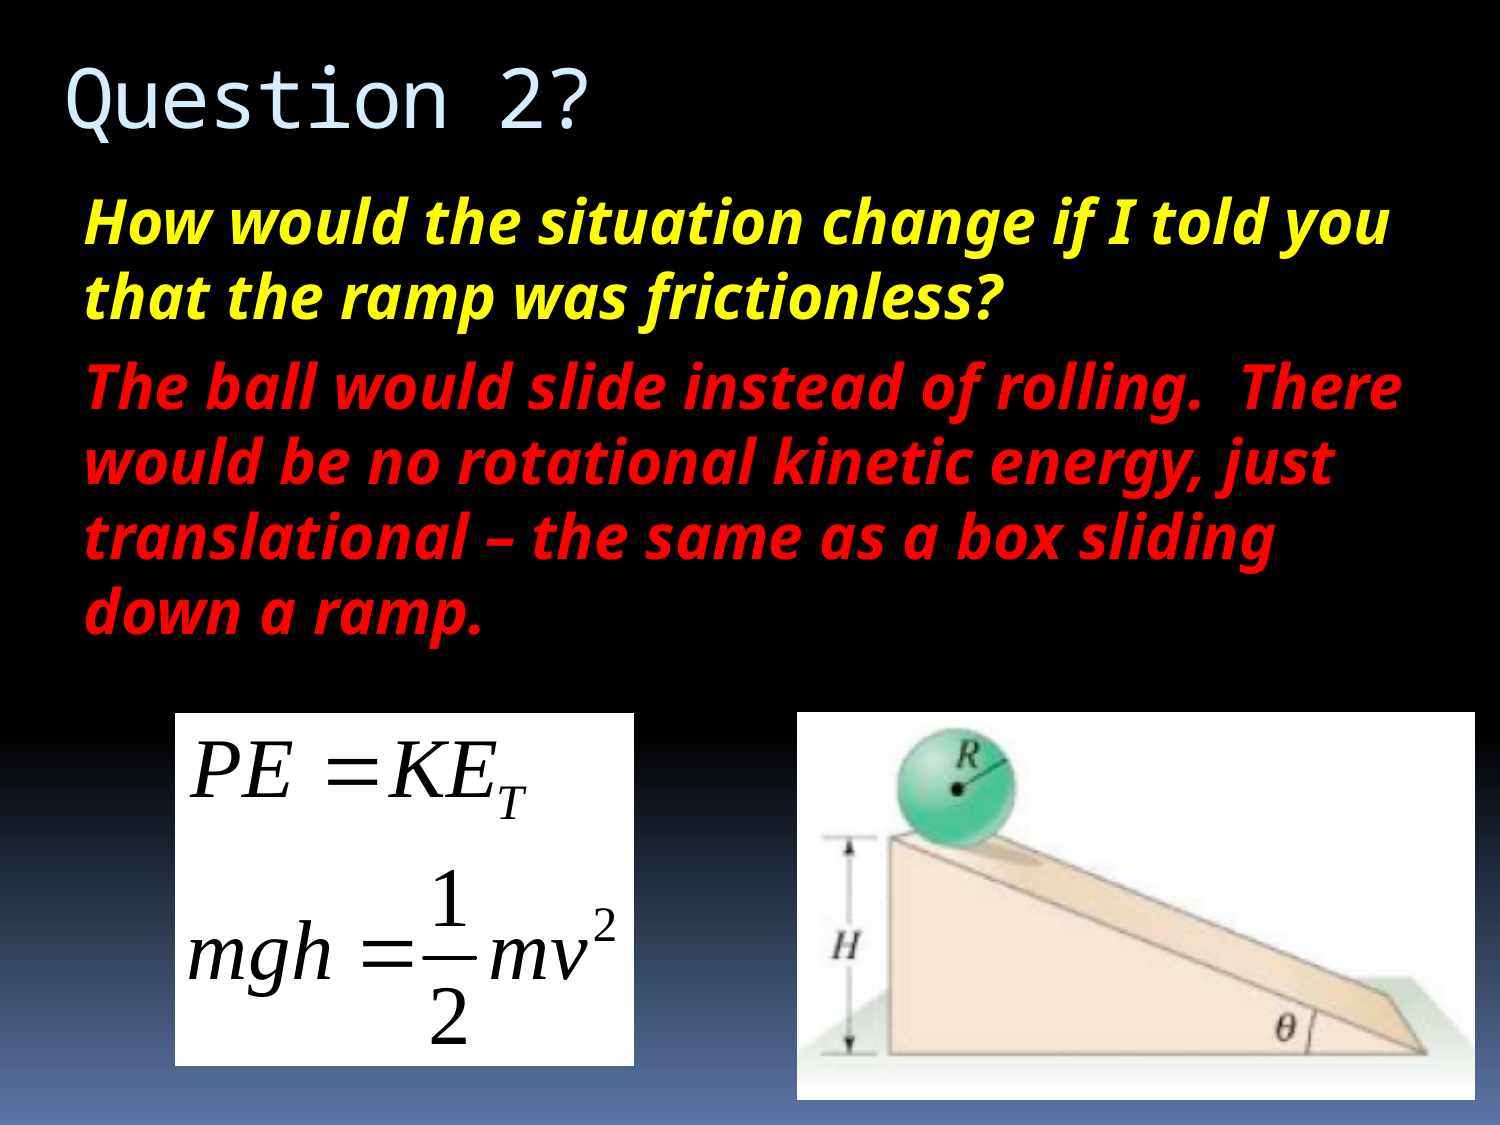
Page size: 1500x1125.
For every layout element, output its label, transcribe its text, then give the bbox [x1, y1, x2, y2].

list How would the situation change if I told you that the ramp was frictionless? The ball would slide instead of rolling. There would be no rotational kinetic energy, just translational – the same as a box sliding down a ramp. [50, 174, 1438, 1043]
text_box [174, 711, 635, 1067]
title Question 2? [50, 37, 1425, 174]
picture [796, 711, 1476, 1101]
